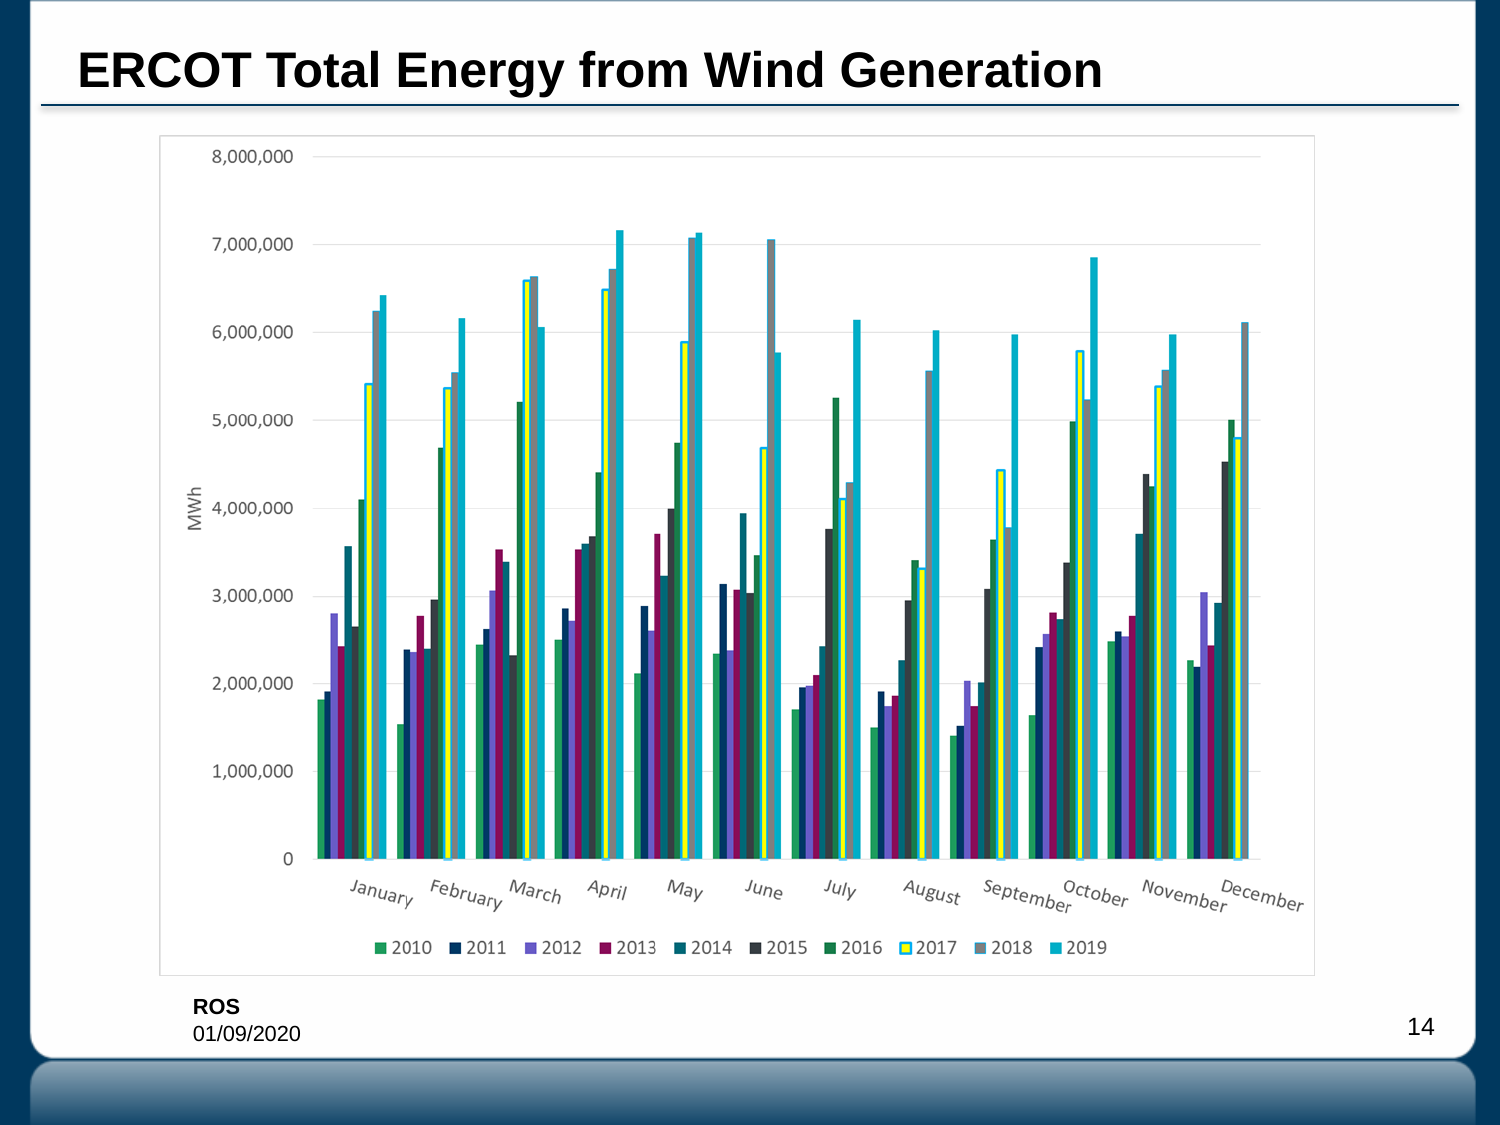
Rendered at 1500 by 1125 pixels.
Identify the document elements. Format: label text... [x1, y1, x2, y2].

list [159, 135, 1316, 976]
title ERCOT Total Energy from Wind Generation [62, 29, 1450, 106]
picture [0, 0, 1500, 1125]
